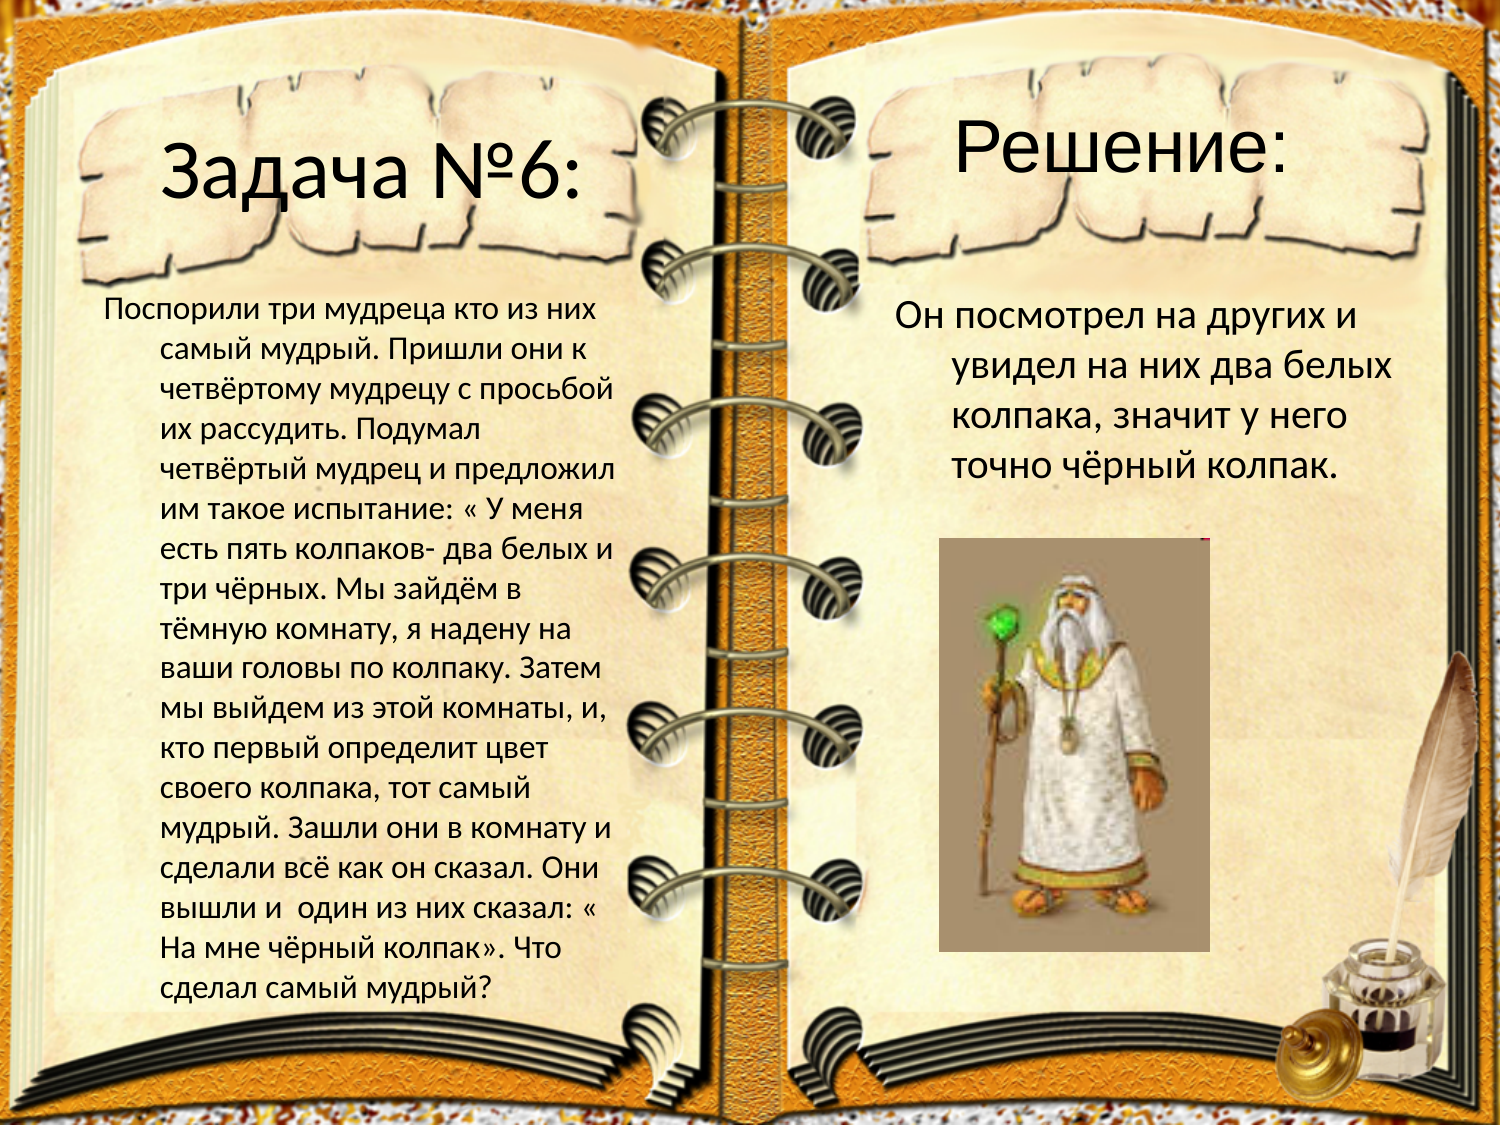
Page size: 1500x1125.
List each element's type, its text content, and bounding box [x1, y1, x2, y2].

picture [0, 0, 1500, 1125]
title Задача №6: [81, 70, 664, 259]
list Он посмотрел на других и увидел на них два белых колпака, значит у него точно чёрный колпак. [879, 278, 1426, 516]
list Поспорили три мудреца кто из них самый мудрый. Пришли они к четвёртому мудрецу с просьбой их рассудить. Подумал четвёртый мудрец и предложил им такое испытание: « У меня есть пять колпаков- два белых и три чёрных. Мы зайдём в тёмную комнату, я надену на ваши головы по колпаку. Затем мы выйдем из этой комнаты, и, кто первый определит цвет своего колпака, тот самый мудрый. Зашли они в комнату и сделали всё как он сказал. Они вышли и один из них сказал: « На мне чёрный колпак». Что сделал самый мудрый? [88, 278, 646, 1012]
text_box Решение: [939, 90, 1353, 195]
